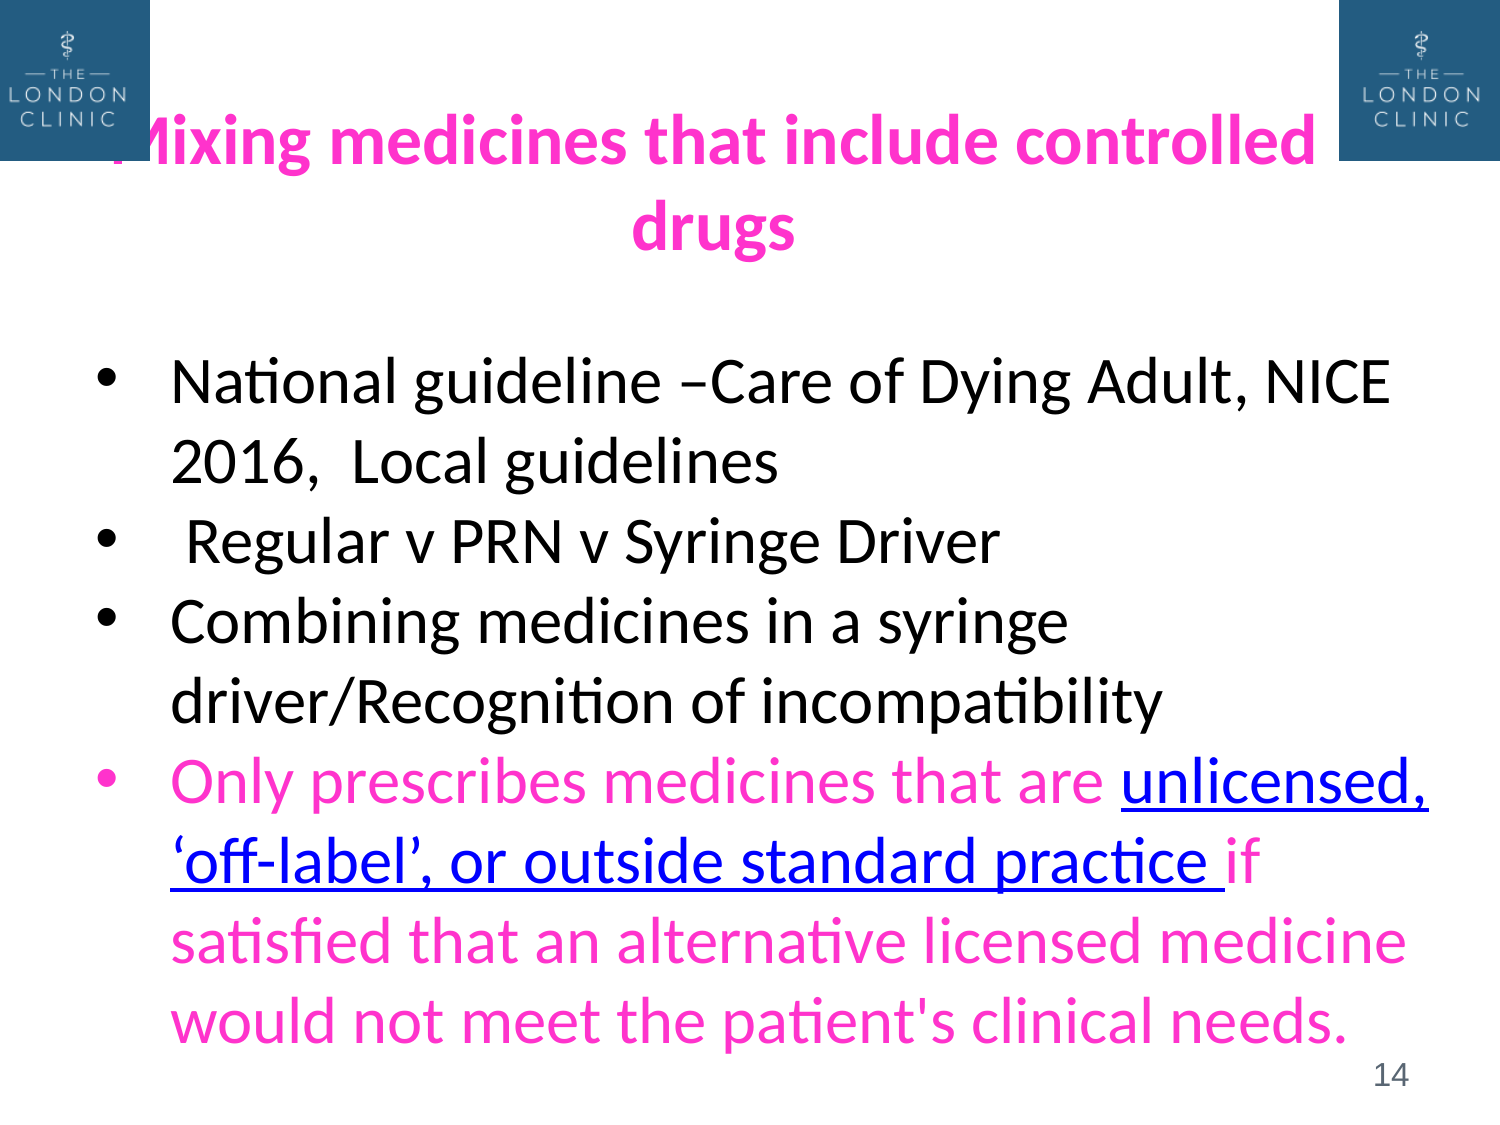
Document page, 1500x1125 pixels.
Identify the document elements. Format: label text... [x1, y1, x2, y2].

title Mixing medicines that include controlled drugs [88, 85, 1340, 274]
slide_number 14 [1074, 1064, 1425, 1103]
picture [0, 0, 150, 162]
picture [1338, 0, 1500, 162]
text_box National guideline –Care of Dying Adult, NICE 2016, Local guidelines Regular v PRN v Syringe Driver Combining medicines in a syringe driver/Recognition of incompatibility Only prescribes medicines that are unlicensed, ‘off-label’, or outside standard practice if satisfied that an alternative licensed medicine would not meet the patient's clinical needs. [80, 329, 1496, 1064]
